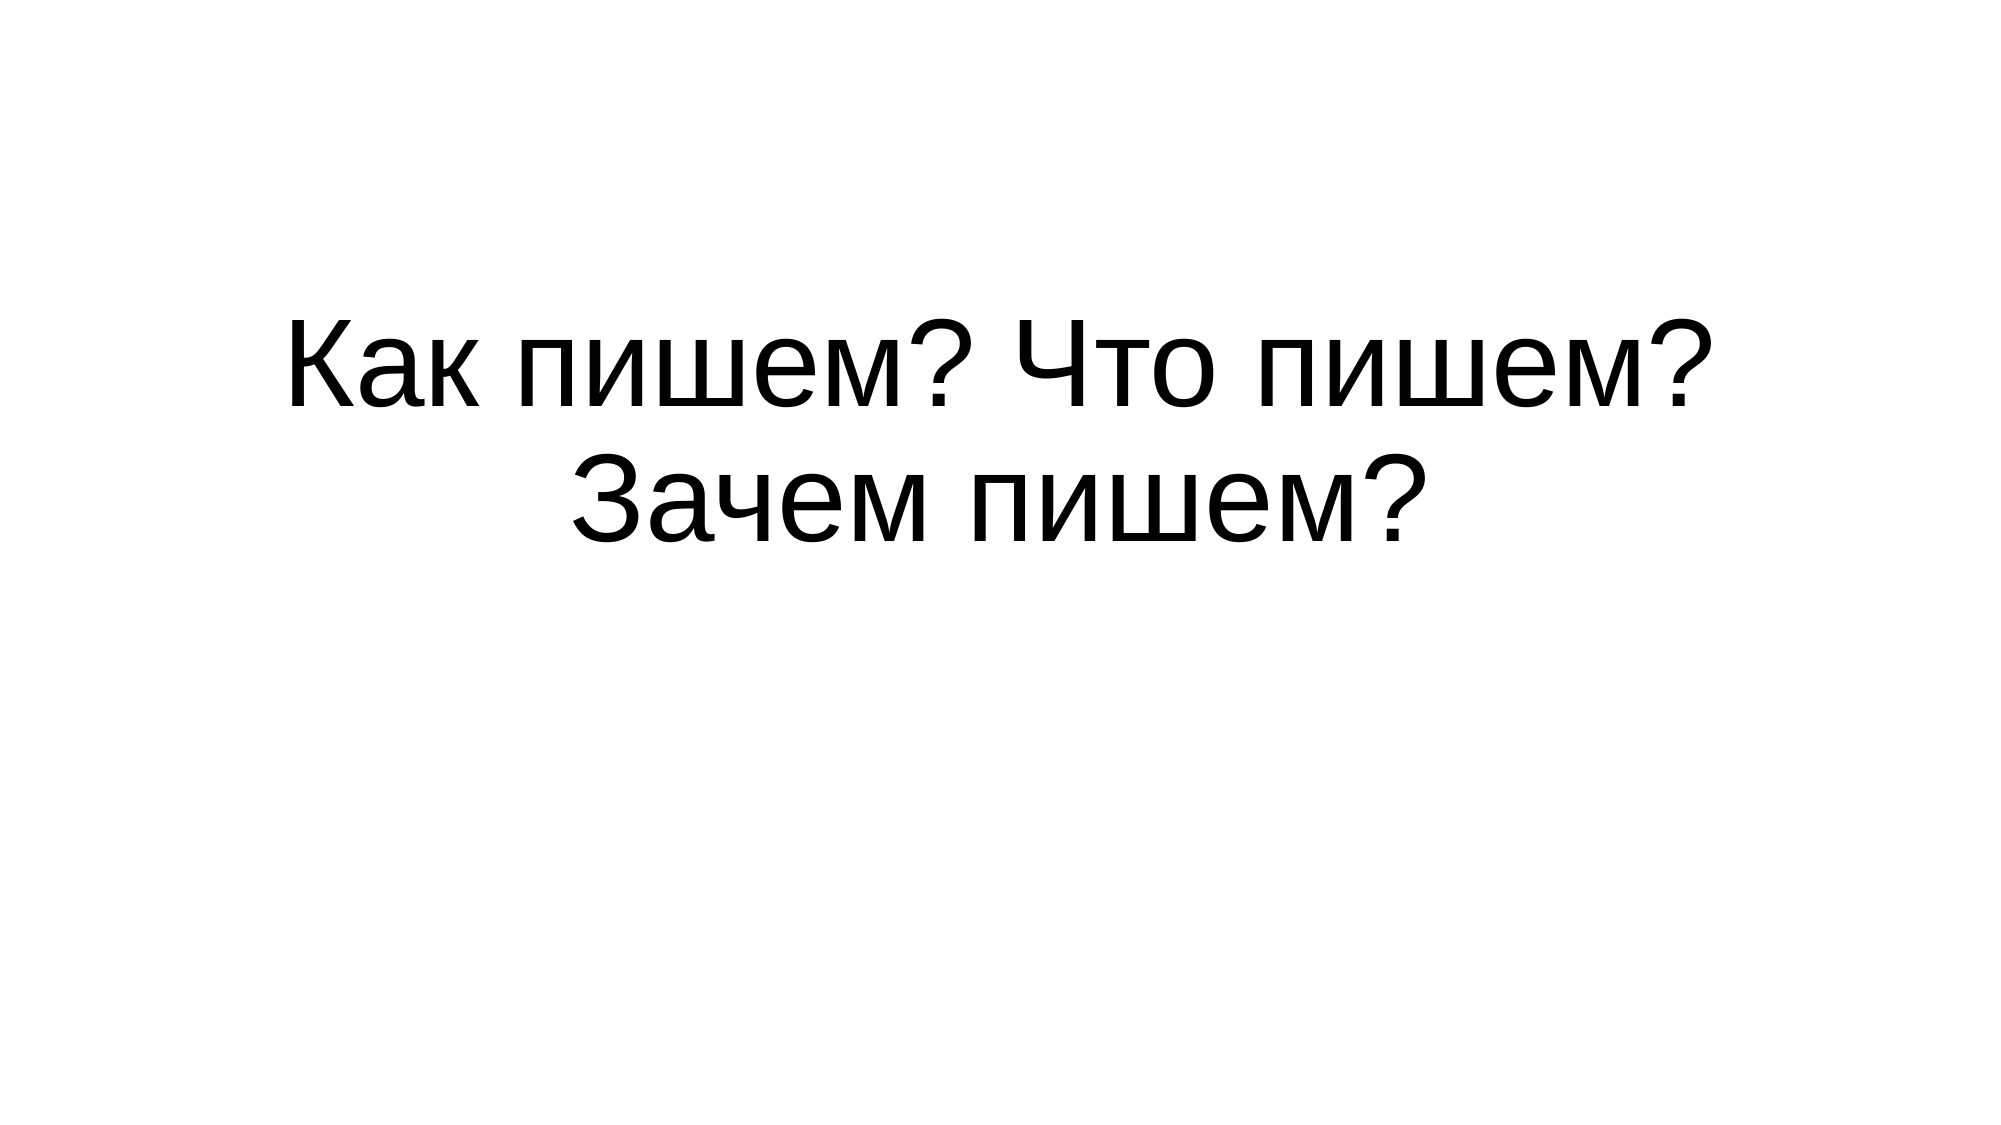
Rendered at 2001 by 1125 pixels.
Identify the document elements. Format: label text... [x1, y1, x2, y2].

title Как пишем? Что пишем? Зачем пишем? [249, 184, 1750, 576]
